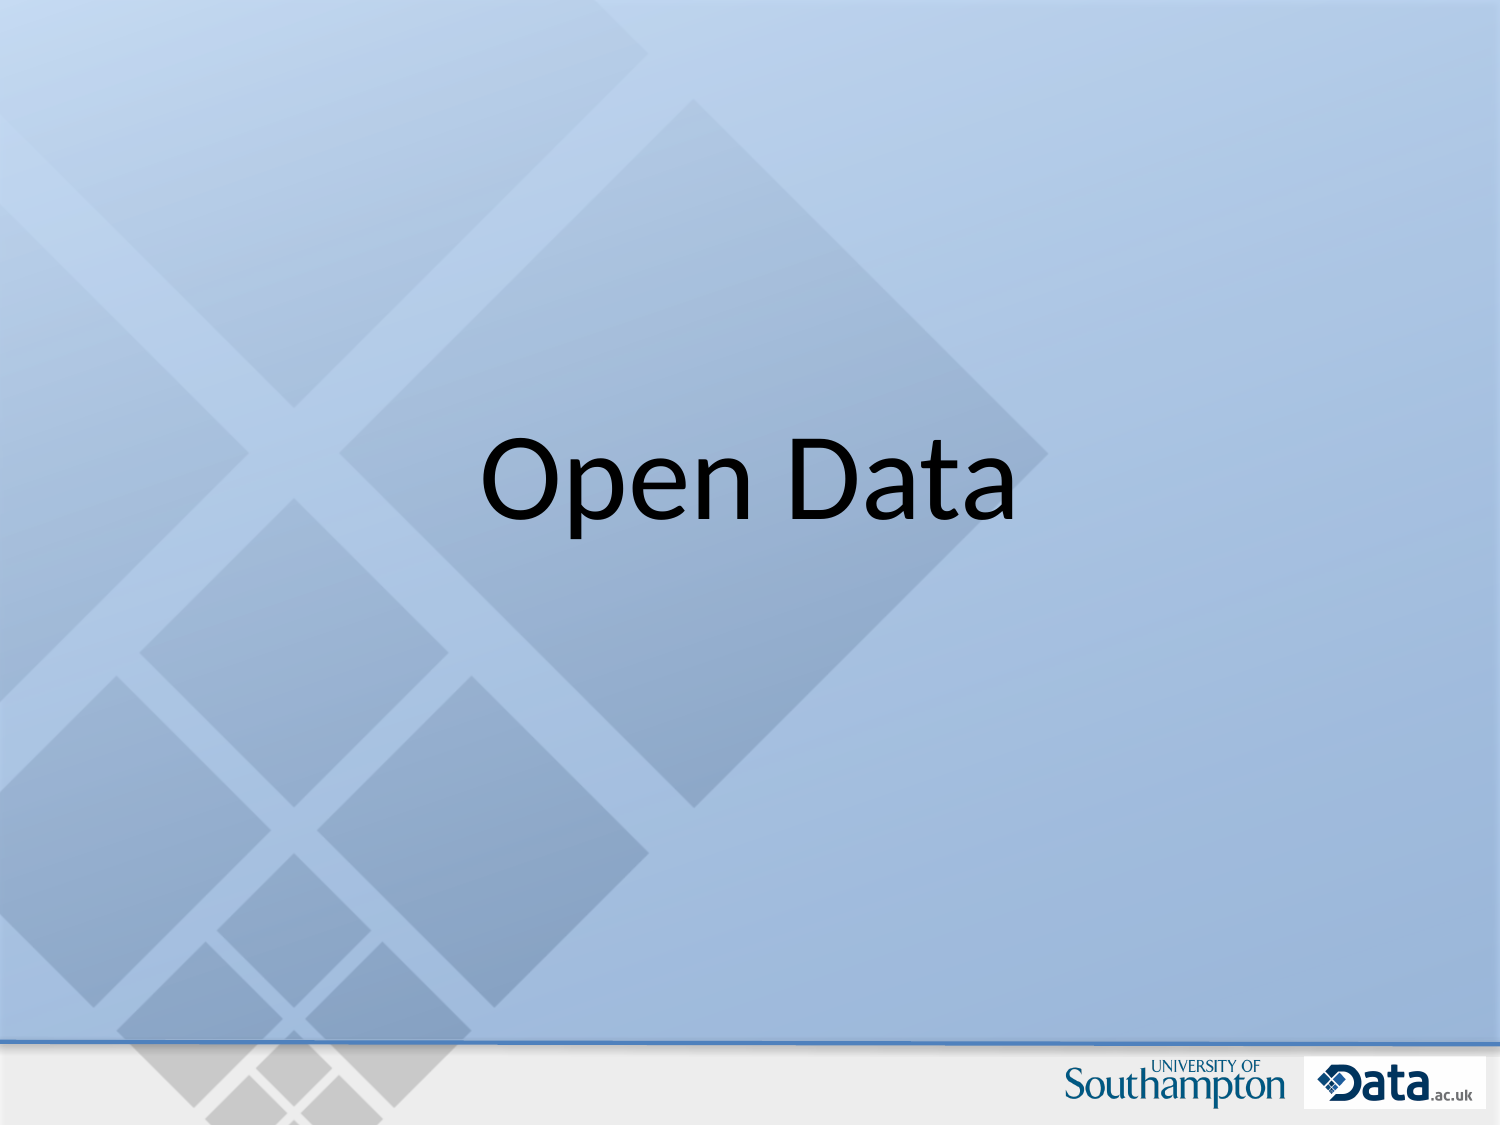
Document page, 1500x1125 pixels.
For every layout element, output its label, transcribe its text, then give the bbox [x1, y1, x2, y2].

picture [1065, 1078, 1079, 1096]
picture [1065, 1059, 1286, 1109]
picture [1090, 1080, 1100, 1096]
picture [1304, 1056, 1486, 1109]
title Open Data [112, 349, 1388, 591]
